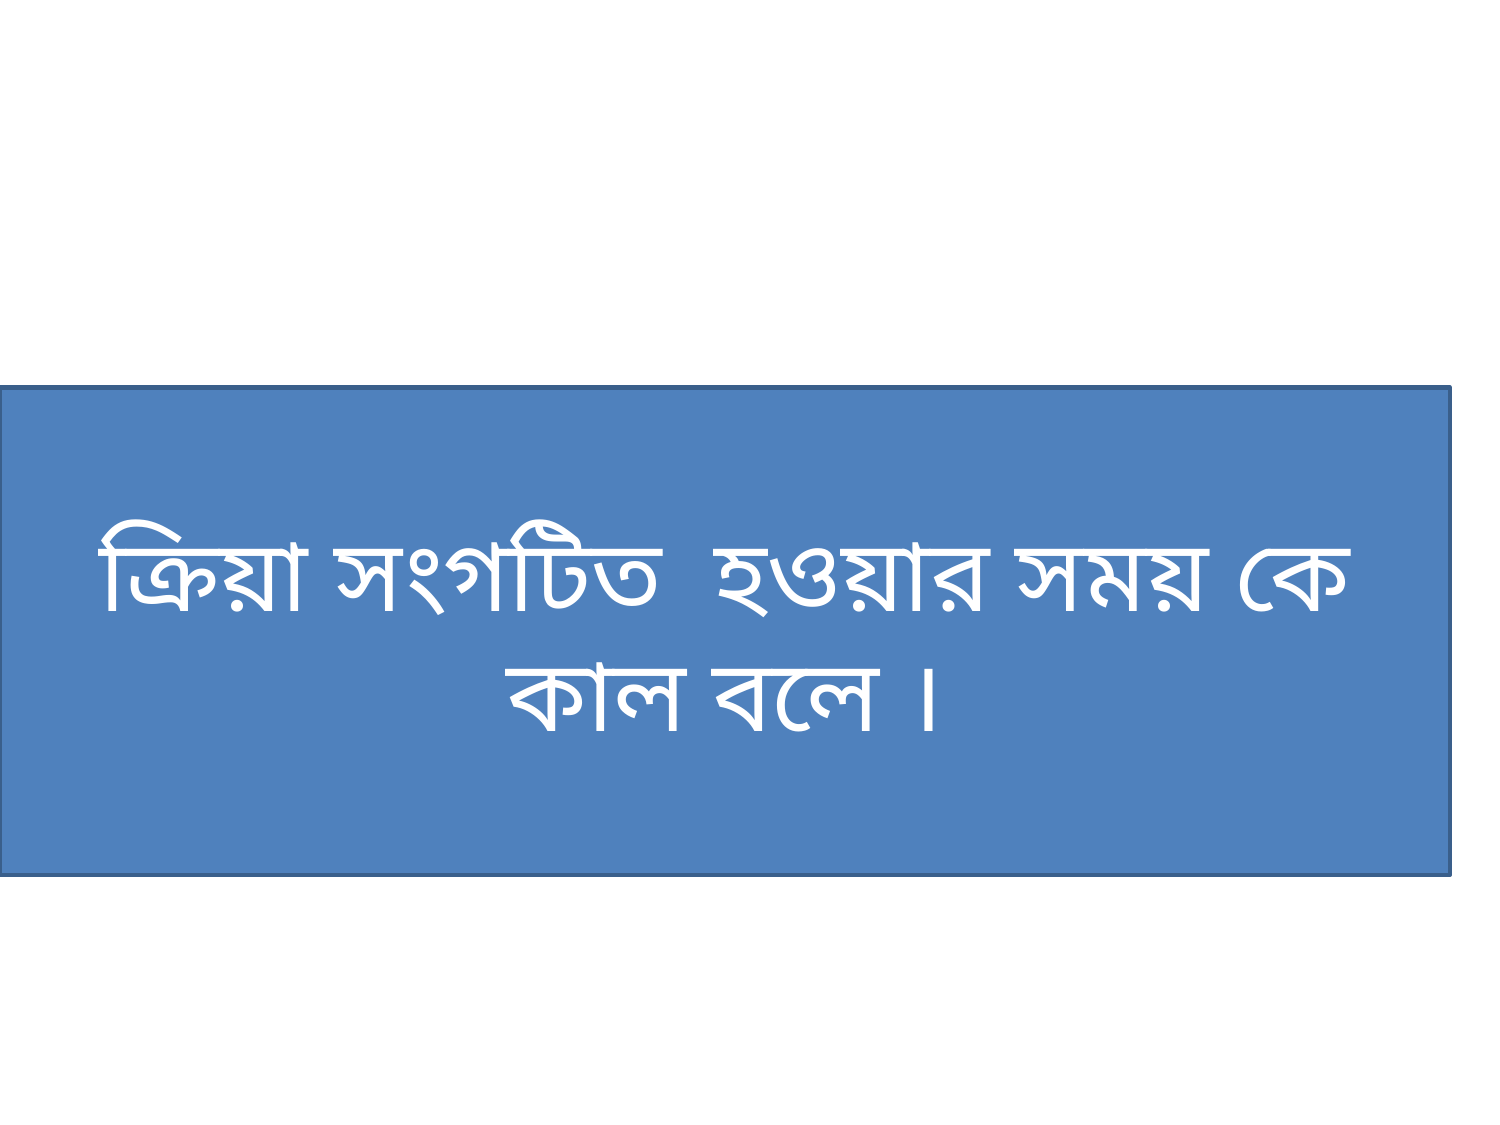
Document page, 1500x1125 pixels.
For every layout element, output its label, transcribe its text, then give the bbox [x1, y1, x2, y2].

text_box ক্রিয়া সংগটিত হওয়ার সময় কে কাল বলে । [0, 385, 1452, 877]
